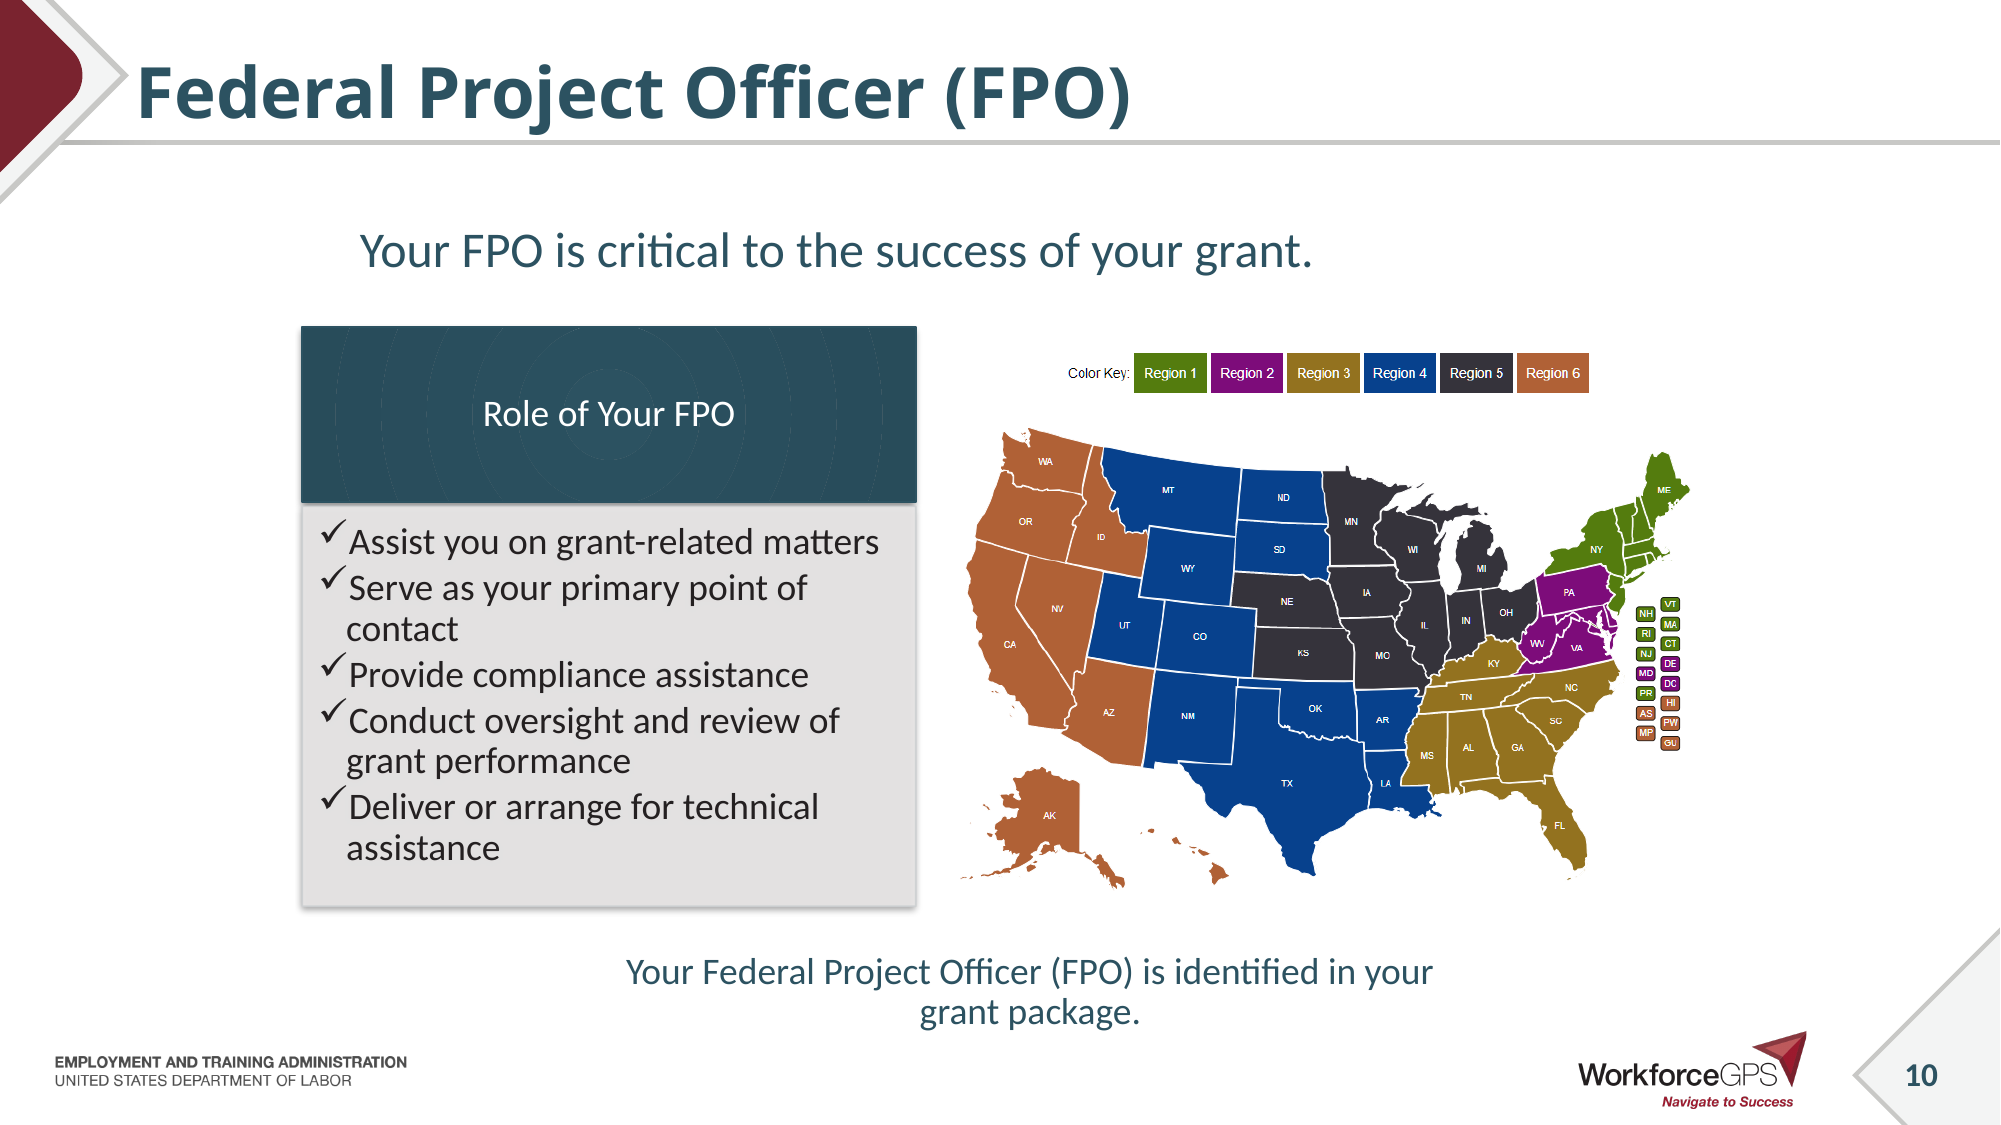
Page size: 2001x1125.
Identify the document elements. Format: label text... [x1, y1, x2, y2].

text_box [301, 326, 917, 907]
title Your Federal Project Officer (FPO) is identified in your grant package. [589, 944, 1457, 1103]
slide_number 10 [1867, 1042, 1975, 1103]
picture [949, 334, 1698, 899]
text_box Federal Project Officer (FPO) [121, 40, 1148, 141]
text_box Your FPO is critical to the success of your grant. [344, 216, 1656, 356]
title Technical Assistance Meetings: ARC cont. [47, 1049, 420, 1095]
